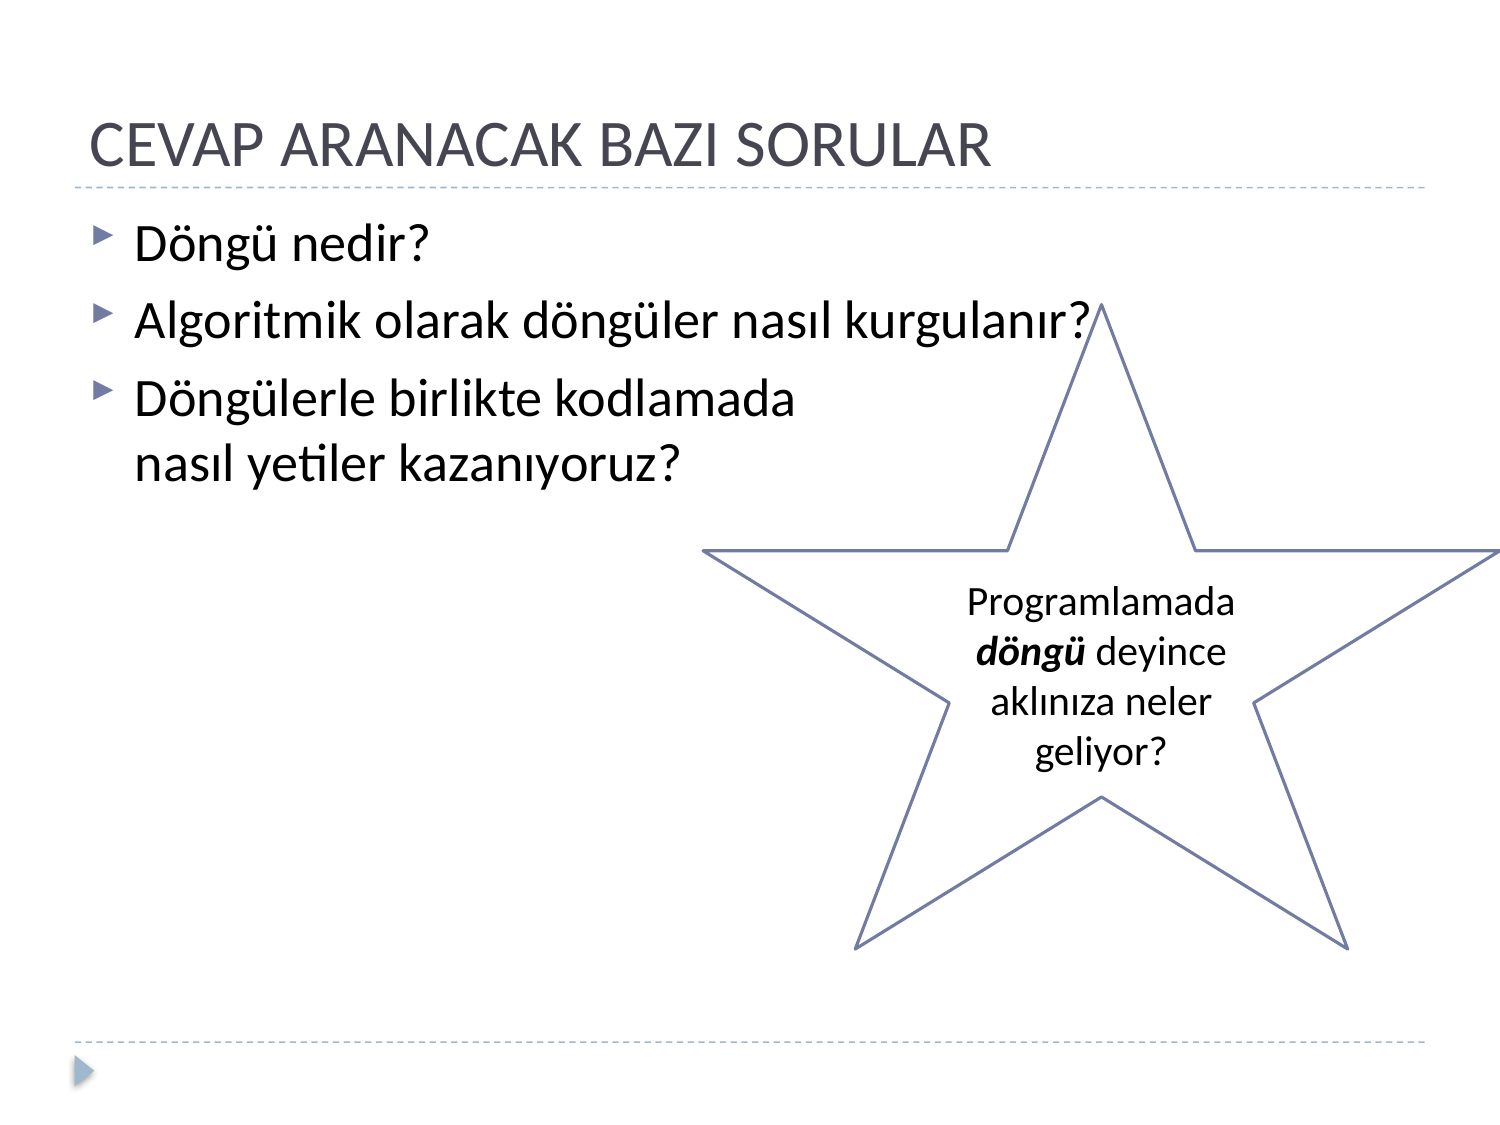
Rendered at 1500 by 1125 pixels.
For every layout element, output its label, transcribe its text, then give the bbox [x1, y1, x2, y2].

list Döngü nedir? Algoritmik olarak döngüler nasıl kurgulanır? Döngülerle birlikte kodlamada nasıl yetiler kazanıyoruz? [75, 200, 1425, 1010]
text_box Programlamada döngü deyince aklınıza neler geliyor? [1425, 549, 1500, 599]
title CEVAP ARANACAK BAZI SORULAR [75, 24, 1425, 188]
